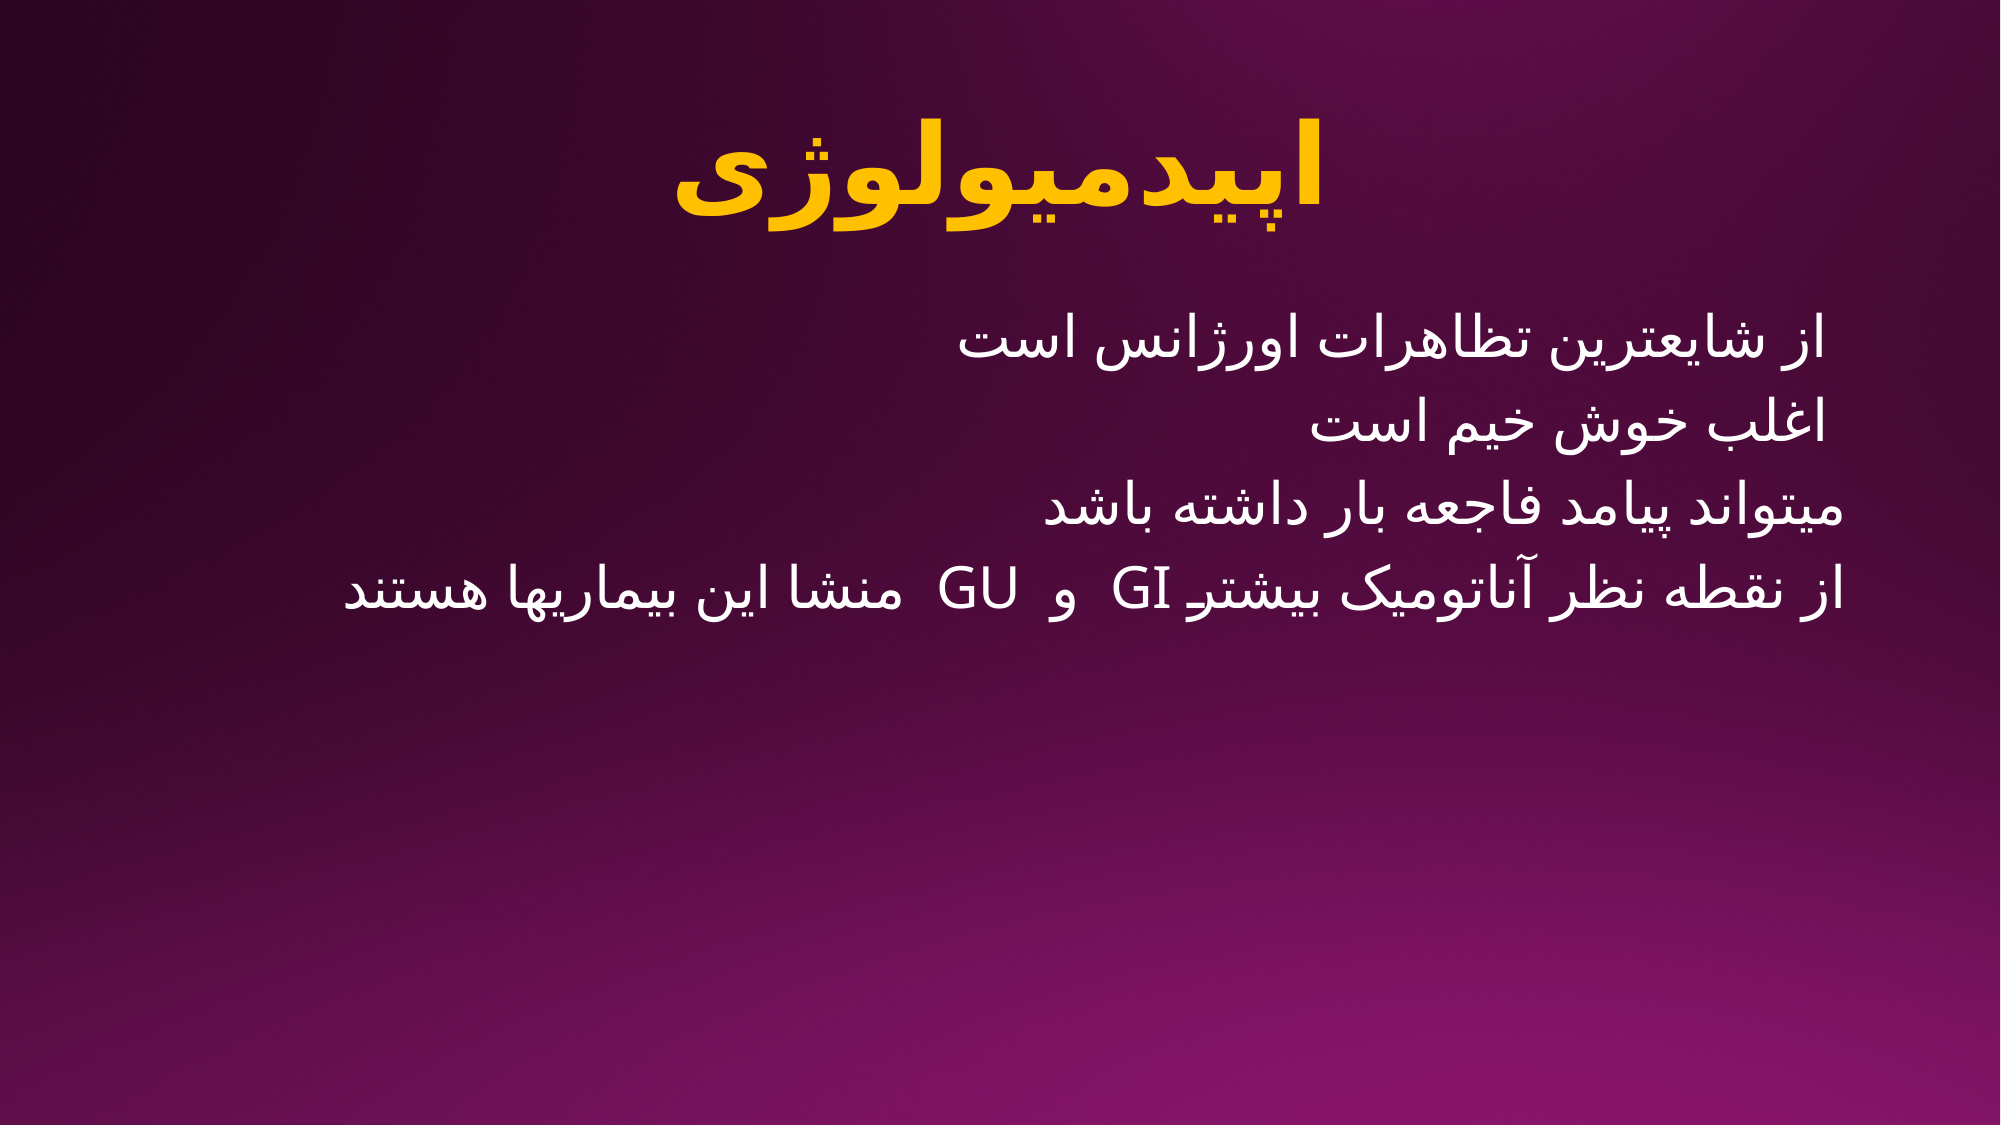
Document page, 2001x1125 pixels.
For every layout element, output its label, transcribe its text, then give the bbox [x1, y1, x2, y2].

list از شایعترین تظاهرات اورژانس است اغلب خوش خیم است میتواند پیامد فاجعه بار داشته باشد از نقطه نظر آناتومیک بیشتر GI و GU منشا این بیماریها هستند [183, 299, 1863, 1014]
title اپیدمیولوژی [137, 59, 1863, 278]
picture [0, 0, 2001, 1125]
